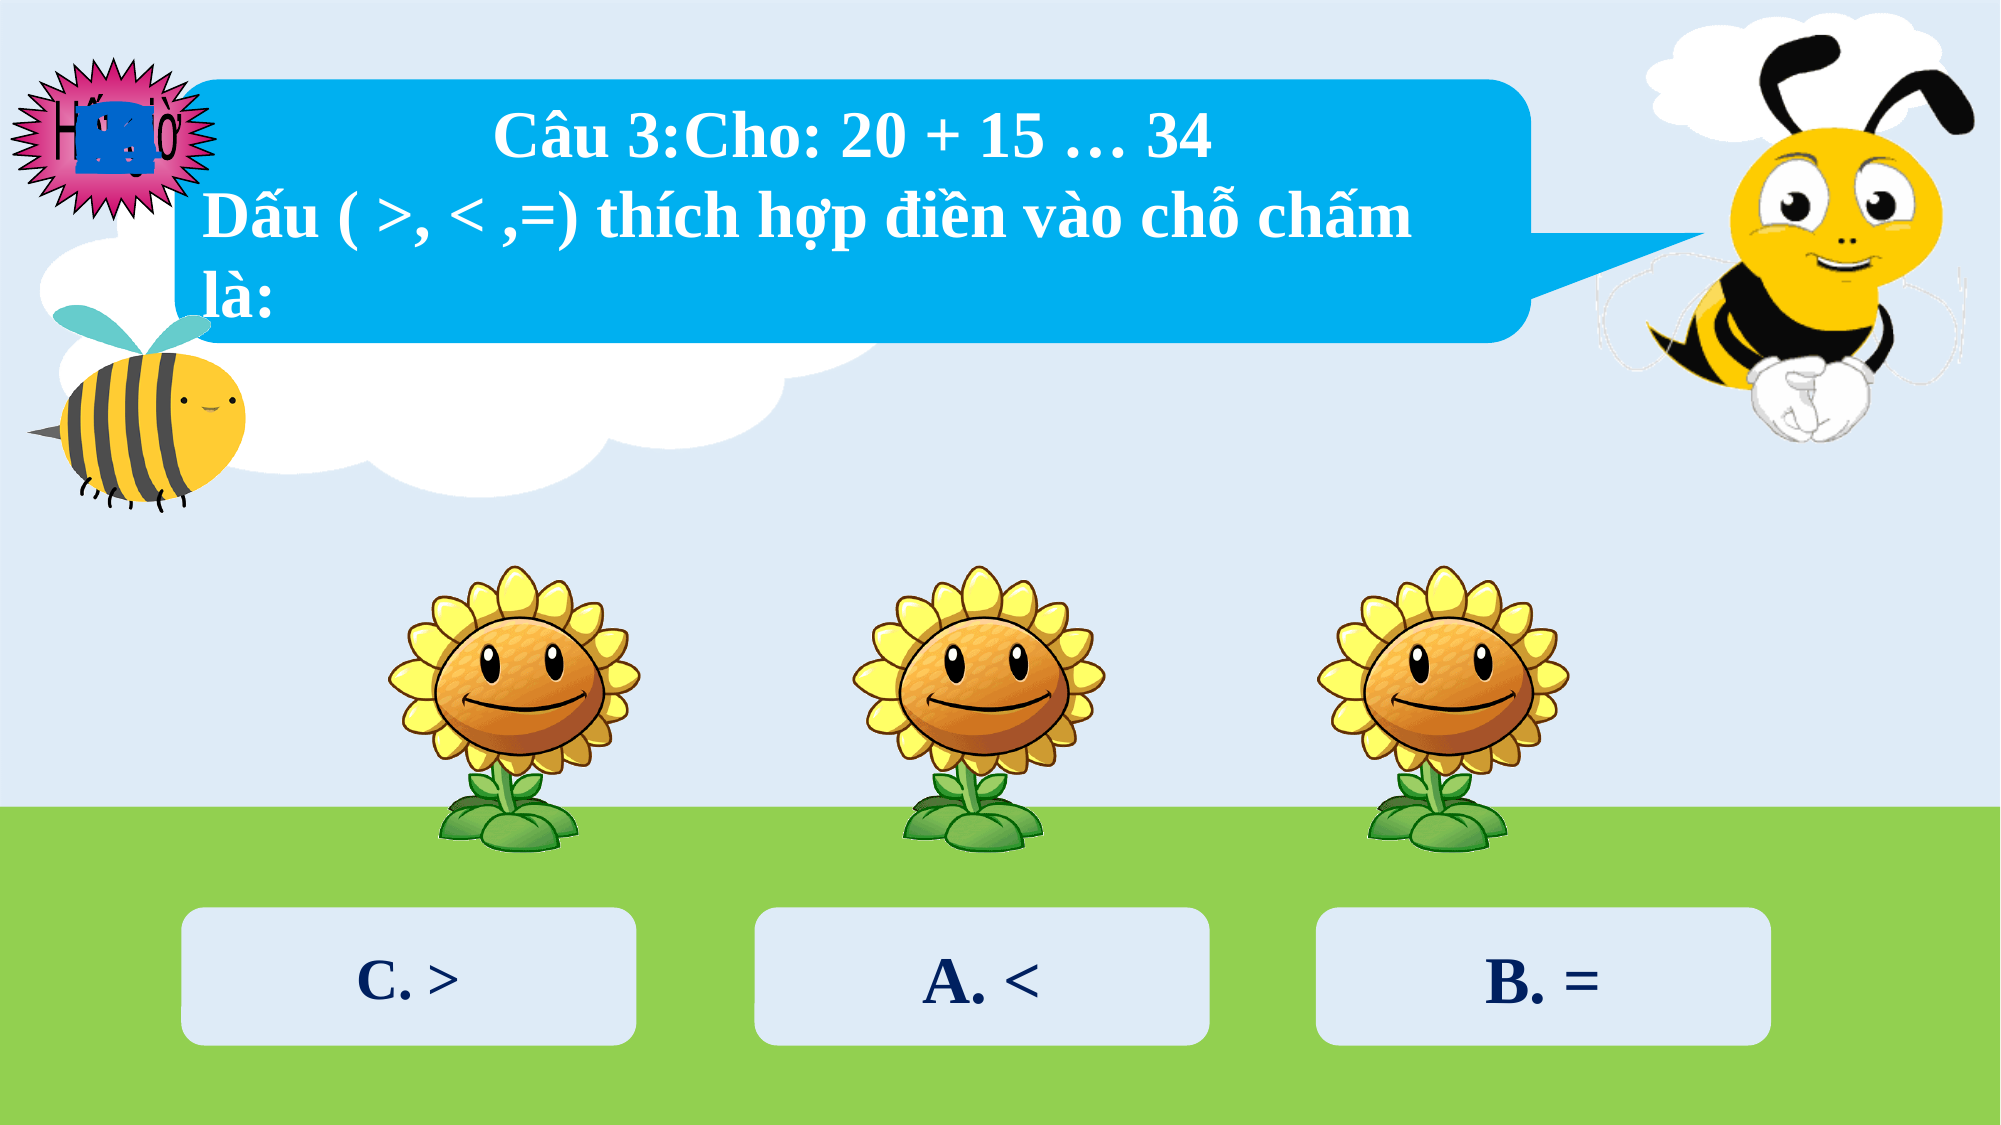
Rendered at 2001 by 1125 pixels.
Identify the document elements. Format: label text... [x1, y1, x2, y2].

text_box B. = [1314, 906, 1773, 1047]
text_box A. < [753, 906, 1211, 1047]
text_box Câu 3:Cho: 20 + 15 … 34 Dấu ( >, < ,=) thích hợp điền vào chỗ chấm là: [173, 78, 1549, 345]
text_box C. > [180, 906, 638, 1047]
picture [0, 0, 2001, 1125]
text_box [10, 59, 217, 219]
